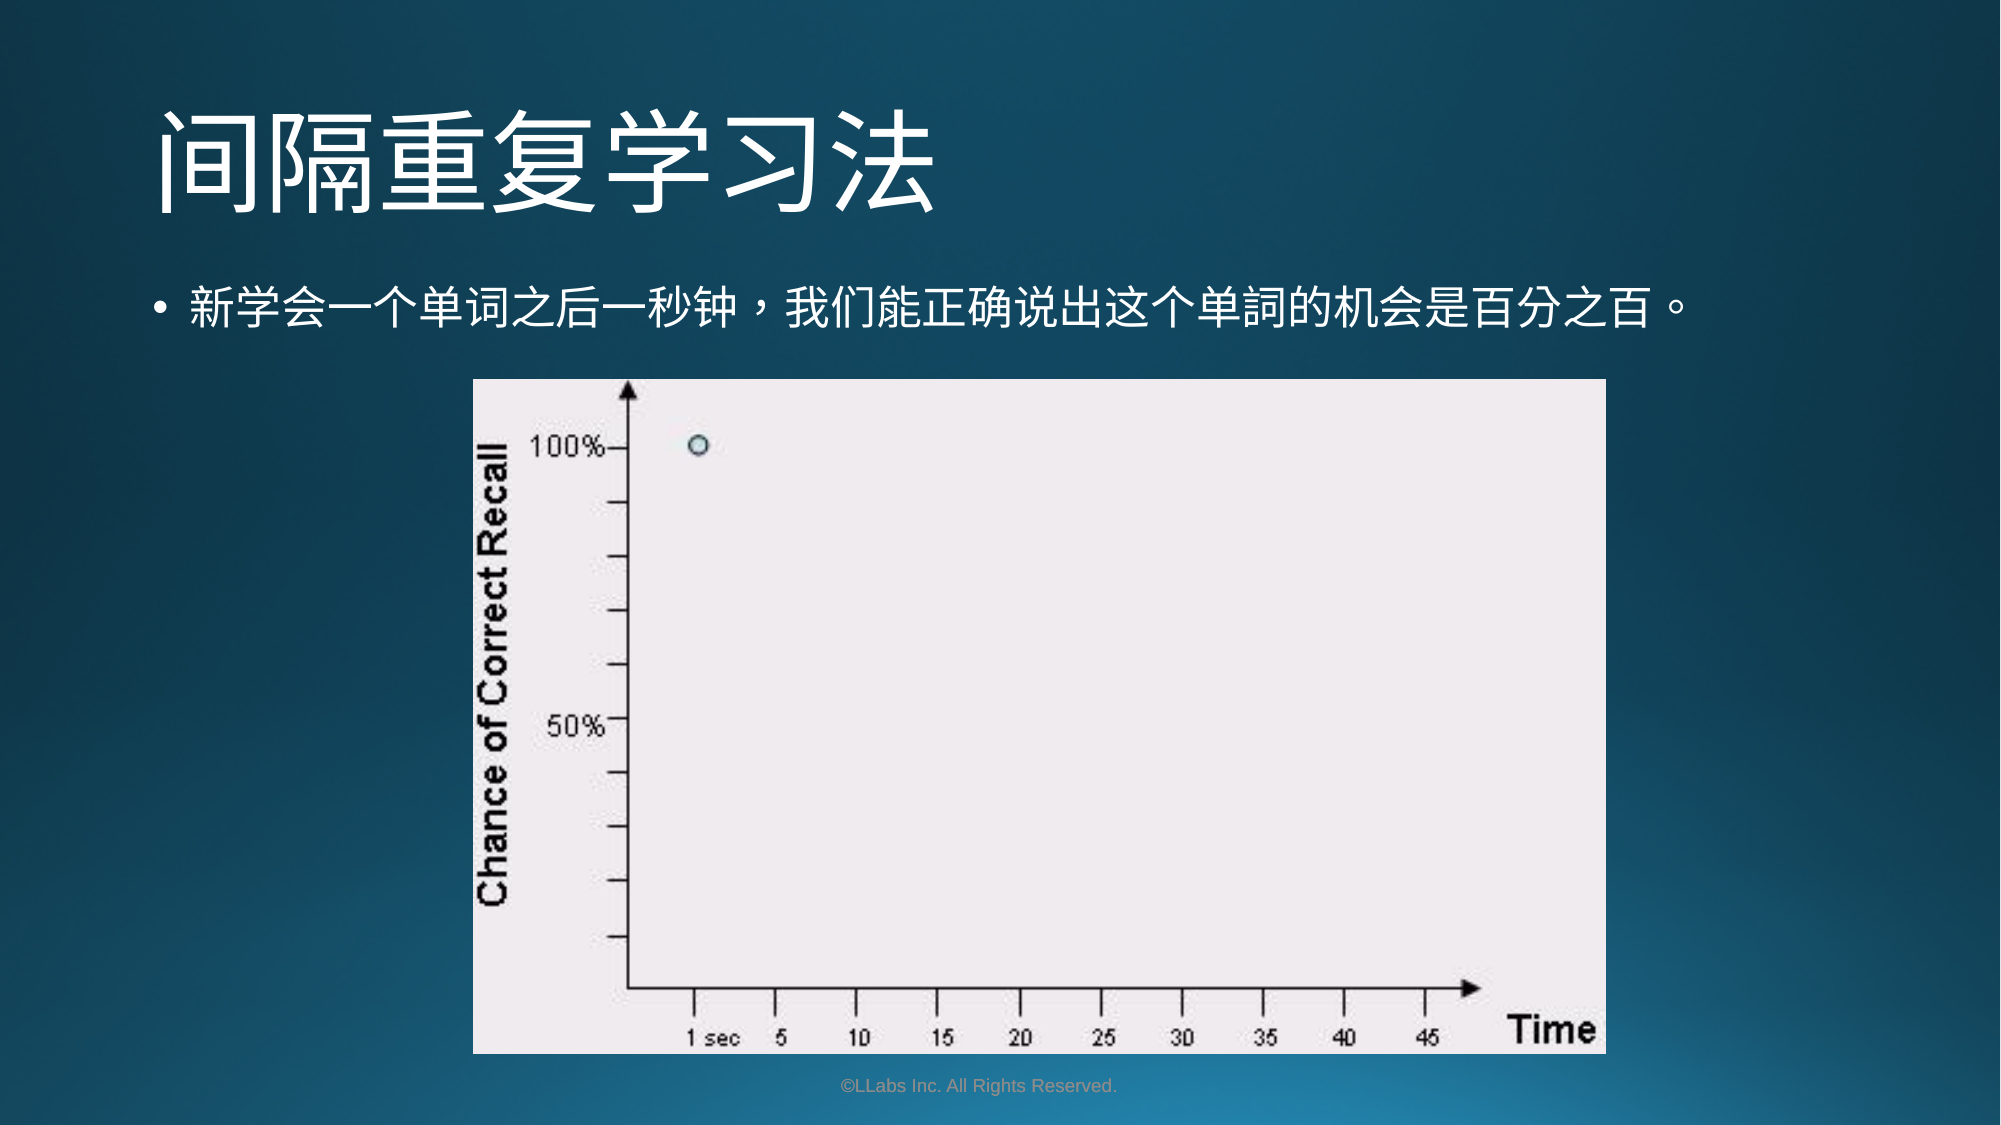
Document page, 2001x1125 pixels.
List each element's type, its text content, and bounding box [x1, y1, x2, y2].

title 间隔重复学习法 [137, 59, 1863, 278]
list 新学会一个单词之后一秒钟，我们能正确说出这个单詞的机会是百分之百。 [137, 277, 1725, 1027]
picture [0, 0, 2001, 1125]
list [473, 379, 1606, 1054]
